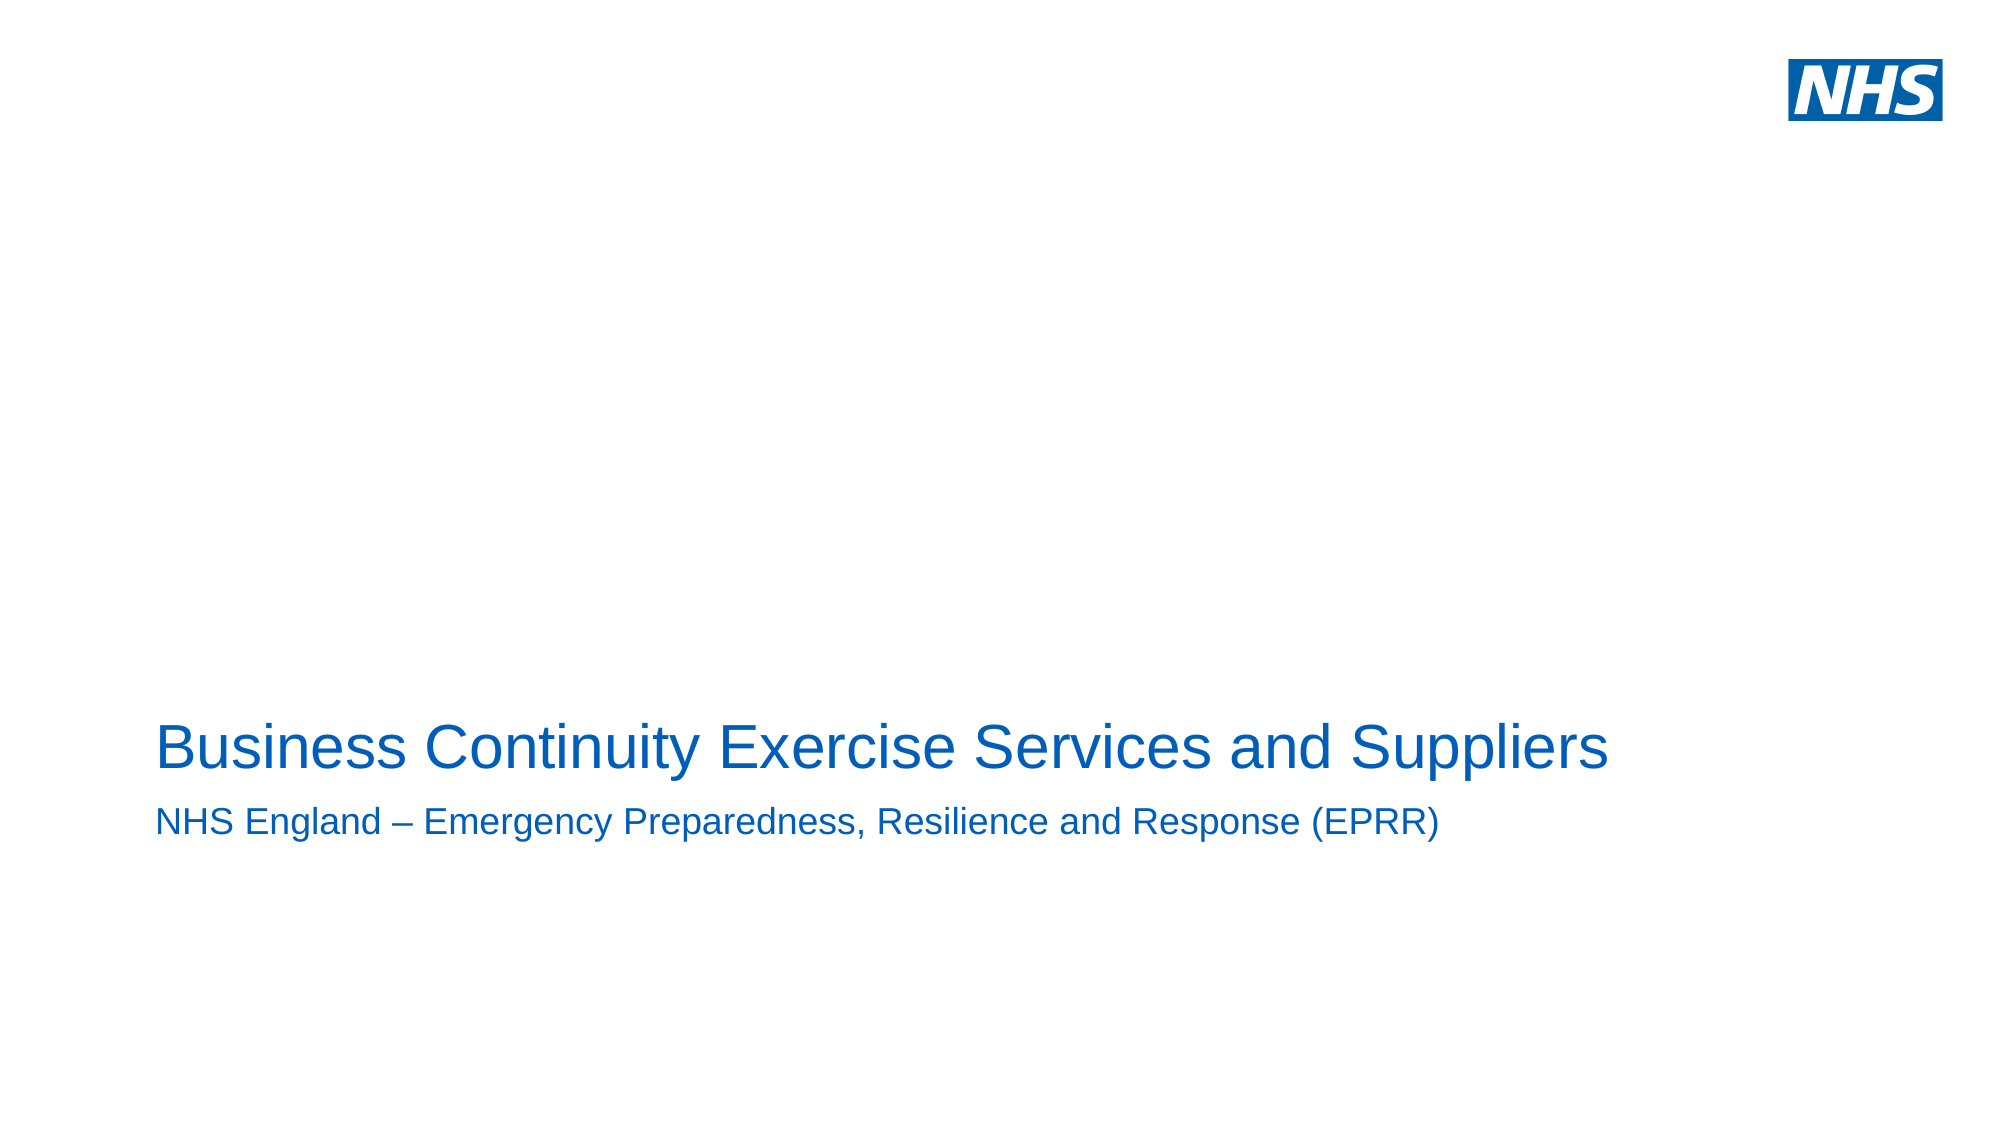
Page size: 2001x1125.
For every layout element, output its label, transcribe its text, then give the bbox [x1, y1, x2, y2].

subtitle NHS England – Emergency Preparedness, Resilience and Response (EPRR) [140, 794, 1641, 872]
title Business Continuity Exercise Services and Suppliers [140, 690, 1641, 790]
picture [1786, 59, 1943, 121]
